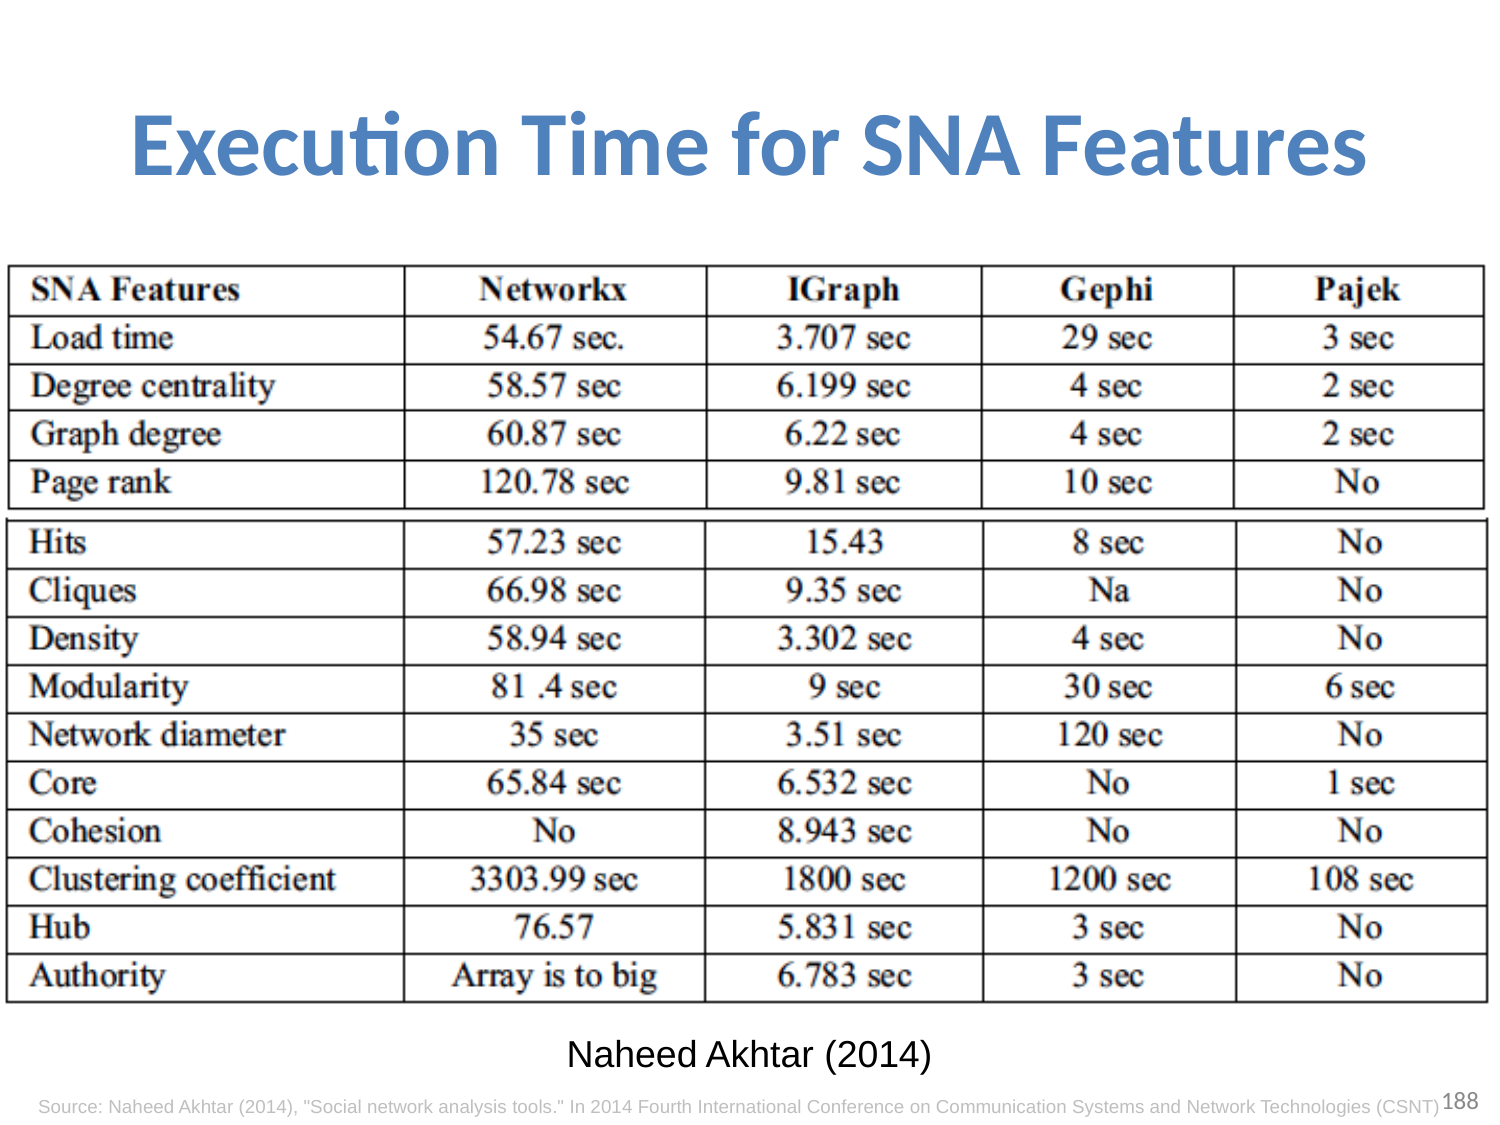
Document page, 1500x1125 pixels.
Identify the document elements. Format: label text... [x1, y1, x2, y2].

text_box Source: Naheed Akhtar (2014), "Social network analysis tools." In 2014 Fourth International Conference on Communication Systems and Network Technologies (CSNT) [17, 1087, 1459, 1125]
slide_number 188 [1144, 1069, 1495, 1125]
picture [0, 255, 1500, 1012]
text_box Naheed Akhtar (2014) [551, 1023, 948, 1083]
title Execution Time for SNA Features [75, 45, 1425, 233]
